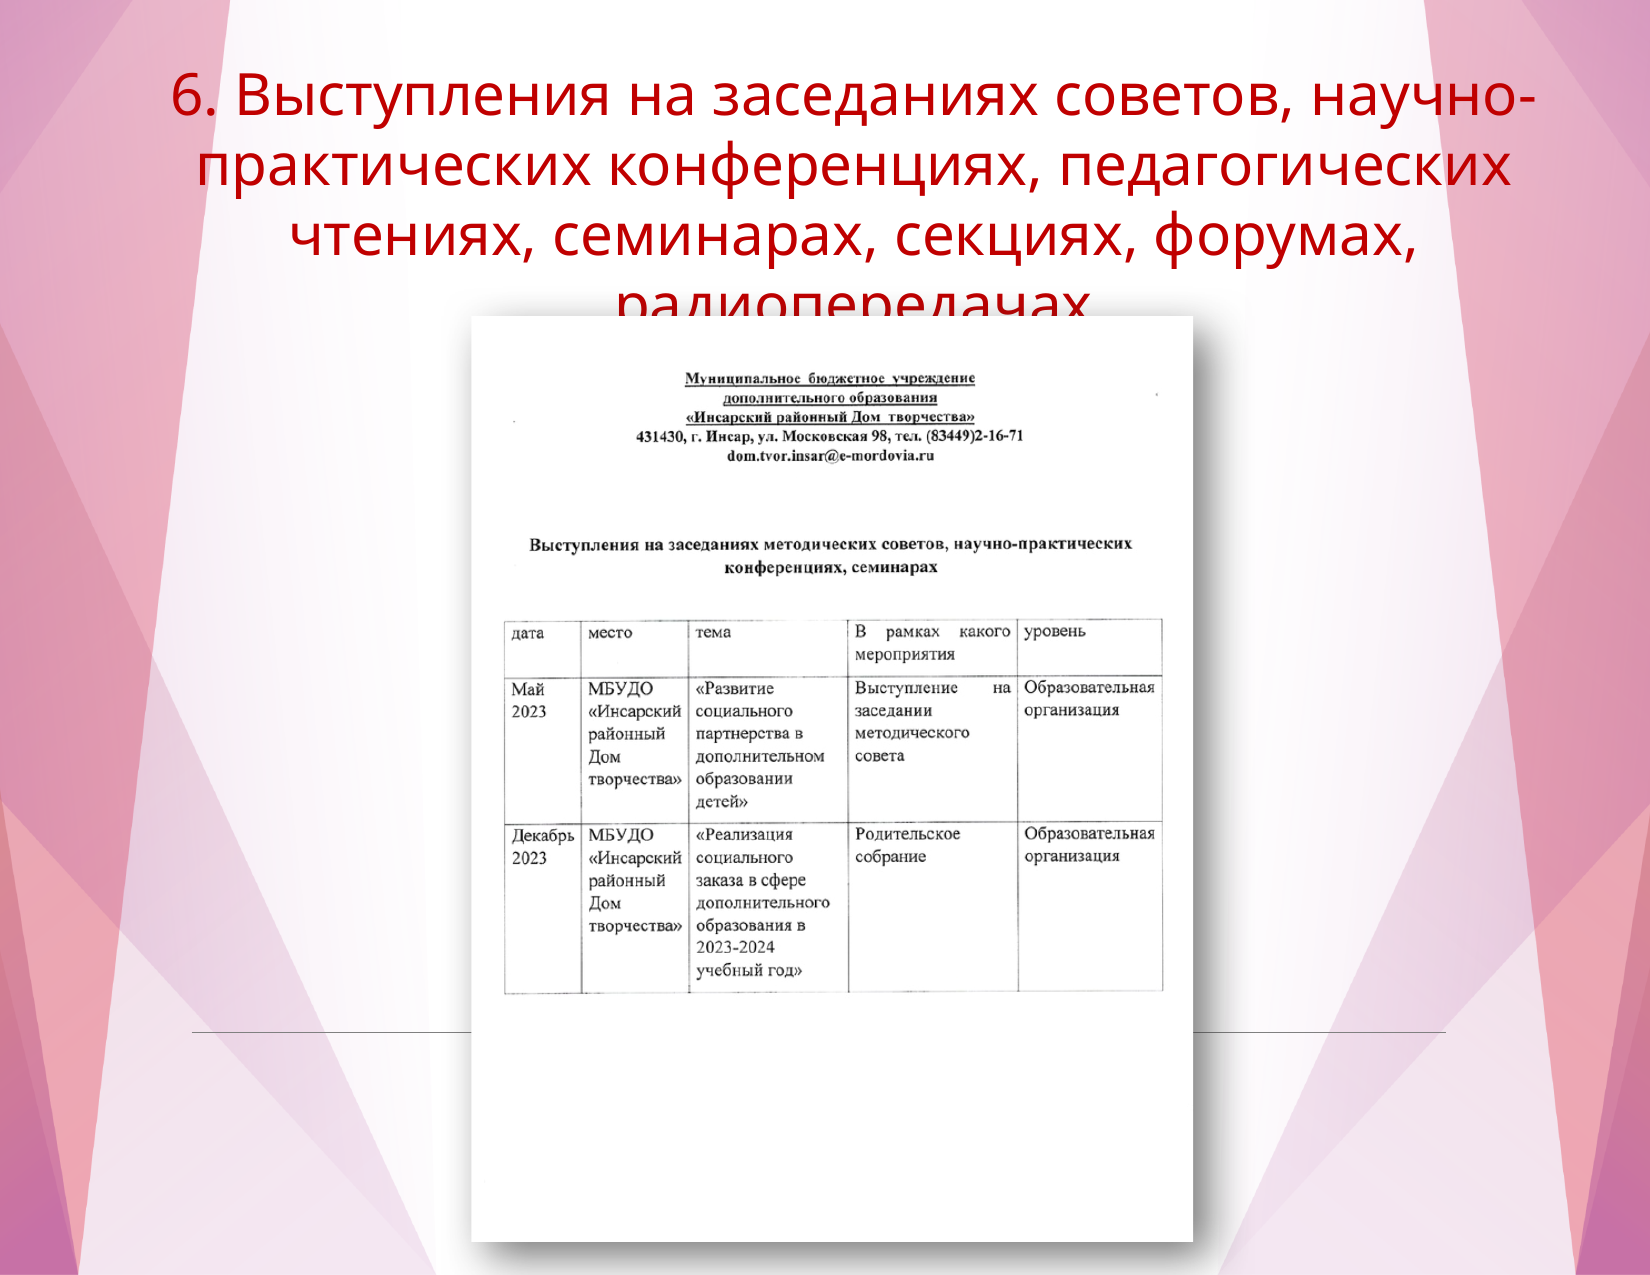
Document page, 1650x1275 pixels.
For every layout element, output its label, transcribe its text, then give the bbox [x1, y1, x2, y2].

picture [0, 0, 1194, 1273]
picture [1153, 0, 1650, 1273]
text_box 6. Выступления на заседаниях советов, научно-практических конференциях, педагогических чтениях, семинарах, секциях, форумах, радиопередачах [97, 49, 1610, 390]
